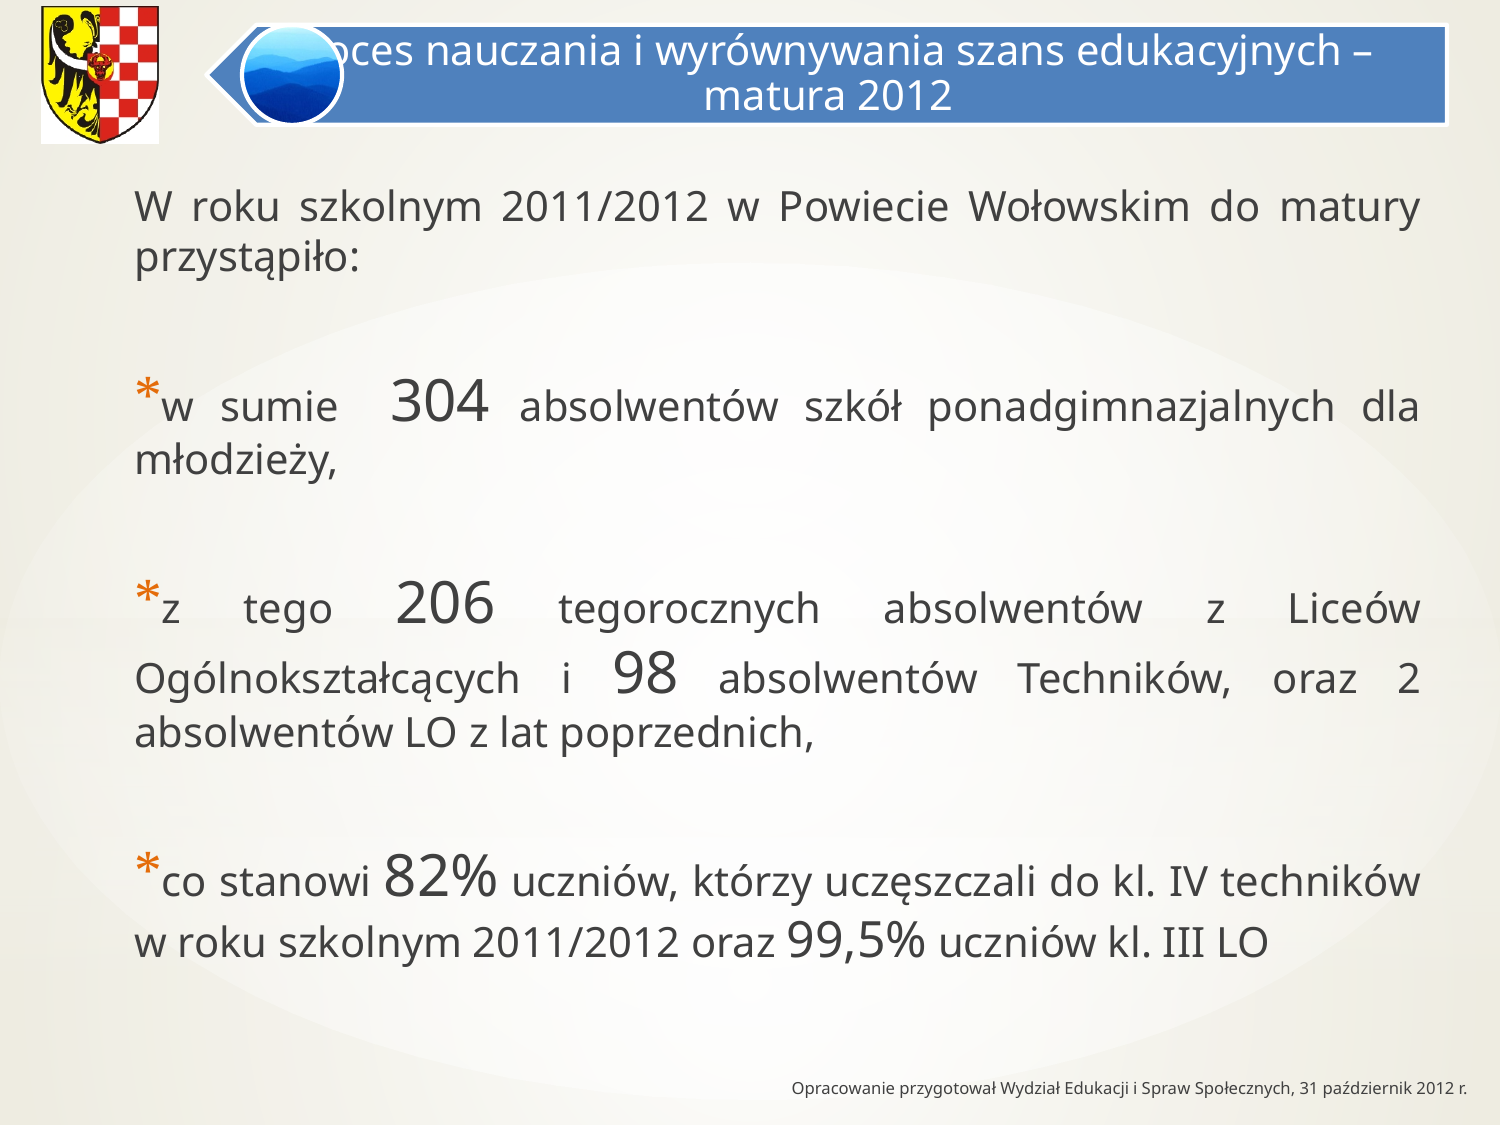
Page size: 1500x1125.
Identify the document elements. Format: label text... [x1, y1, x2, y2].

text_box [194, 24, 1448, 126]
list Opracowanie przygotował Wydział Edukacji i Spraw Społecznych, 31 październik 2012 r. [643, 1070, 1488, 1106]
picture [41, 6, 160, 144]
list W roku szkolnym 2011/2012 w Powiecie Wołowskim do matury przystąpiło: w sumie 304 absolwentów szkół ponadgimnazjalnych dla młodzieży, z tego 206 tegorocznych absolwentów z Liceów Ogólnokształcących i 98 absolwentów Techników, oraz 2 absolwentów LO z lat poprzednich, co stanowi 82% uczniów, którzy uczęszczali do kl. IV techników w roku szkolnym 2011/2012 oraz 99,5% uczniów kl. III LO [112, 172, 1437, 1024]
